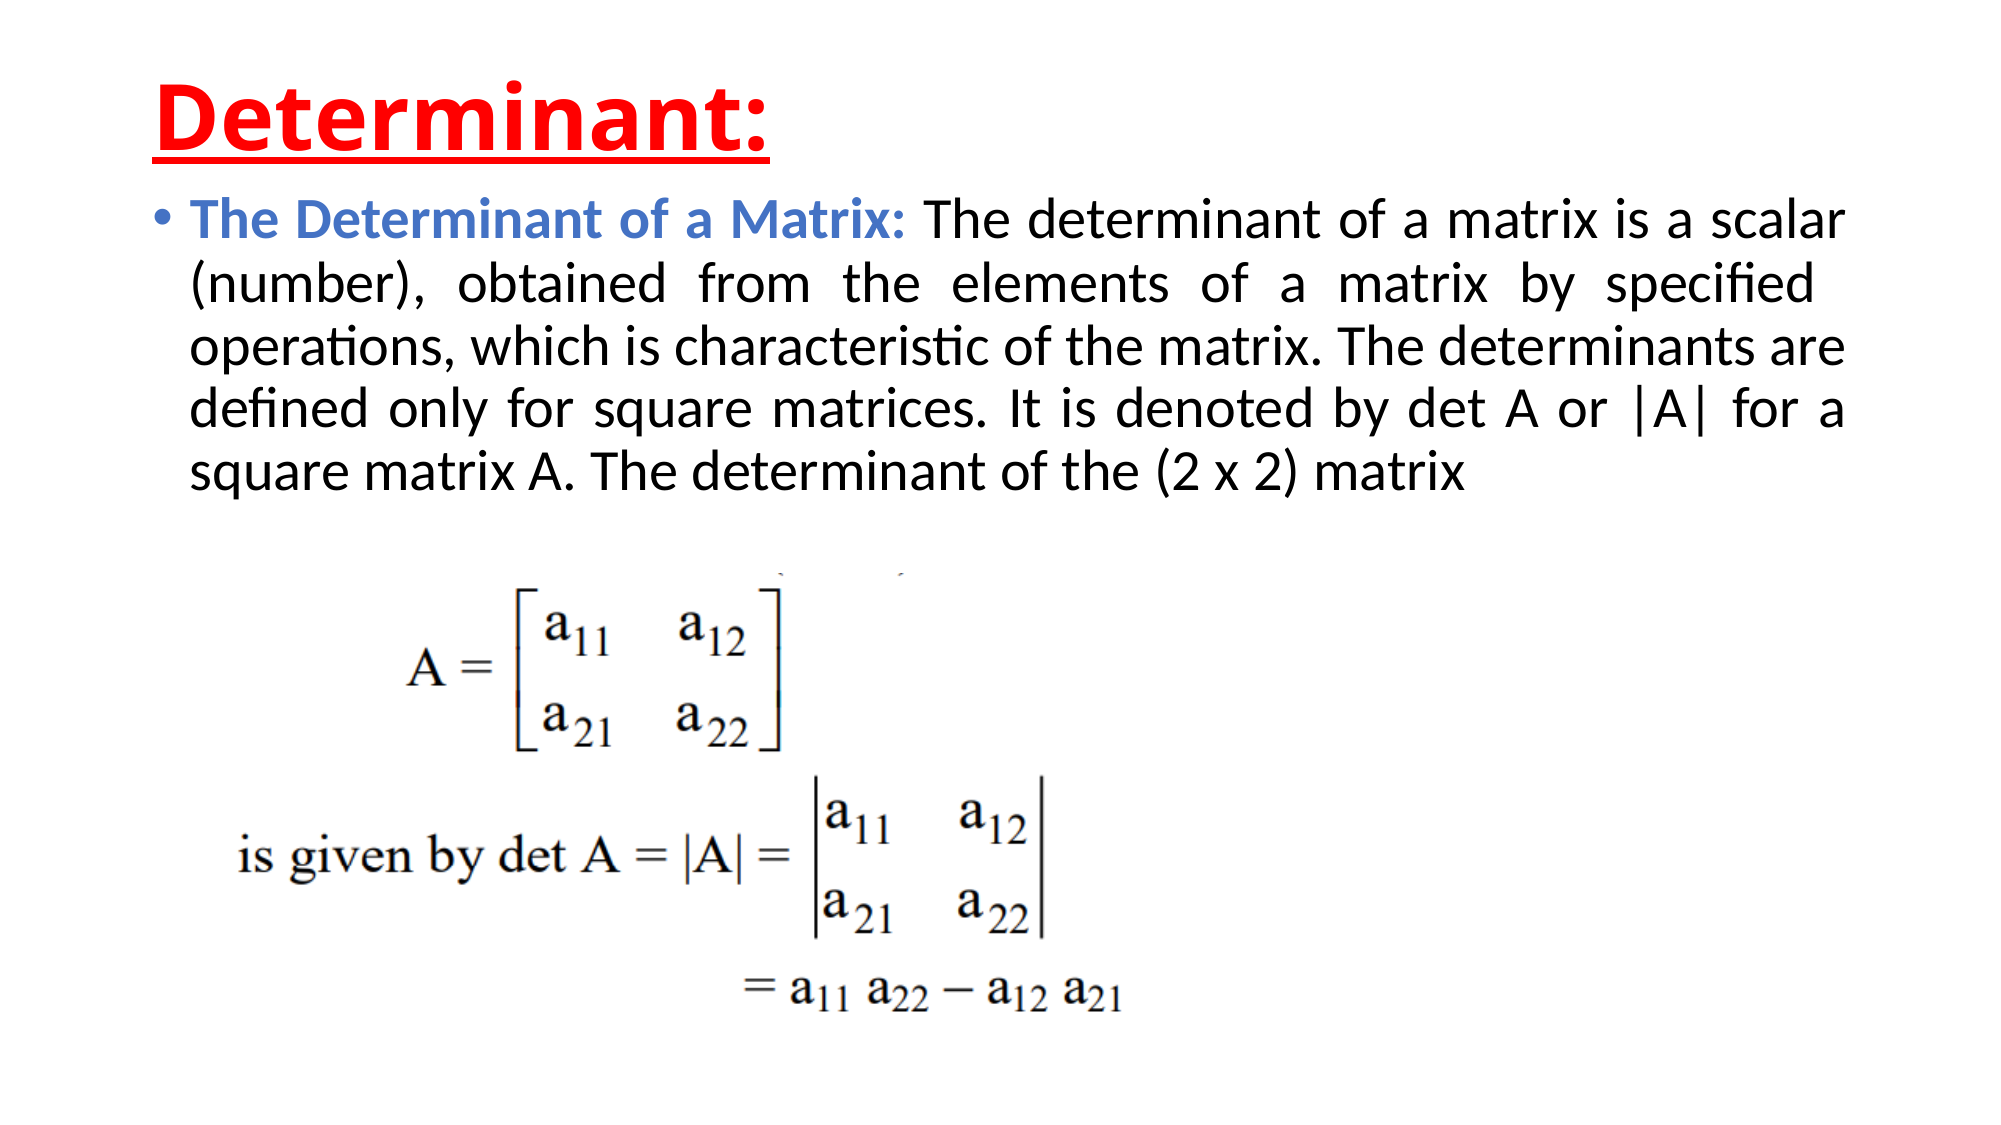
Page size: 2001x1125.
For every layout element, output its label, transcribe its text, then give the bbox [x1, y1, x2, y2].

list The Determinant of a Matrix: The determinant of a matrix is a scalar (number), obtained from the elements of a matrix by specified operations, which is characteristic of the matrix. The determinants are defined only for square matrices. It is denoted by det A or |A| for a square matrix A. The determinant of the (2 x 2) matrix [137, 181, 1863, 1014]
title Determinant: [137, 59, 1863, 181]
picture [184, 573, 1270, 1029]
